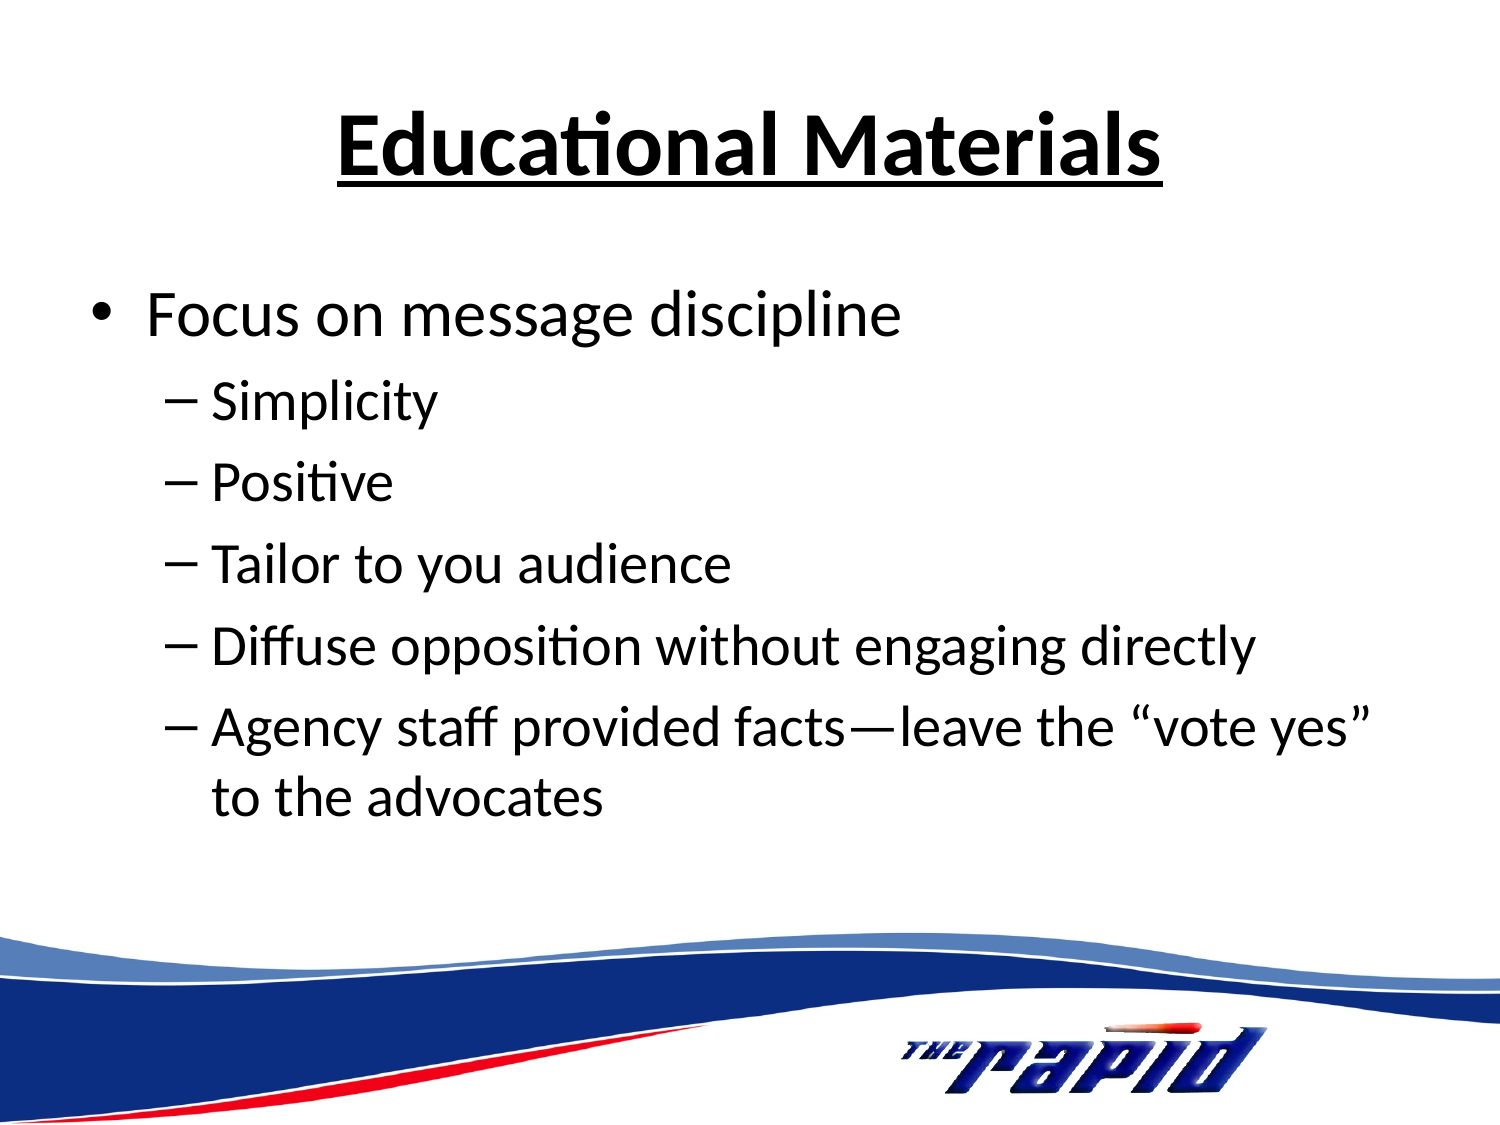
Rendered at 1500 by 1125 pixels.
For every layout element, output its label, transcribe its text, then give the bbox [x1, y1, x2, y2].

list Focus on message discipline Simplicity Positive Tailor to you audience Diffuse opposition without engaging directly Agency staff provided facts—leave the “vote yes” to the advocates [75, 262, 1425, 913]
title Educational Materials [75, 45, 1425, 233]
picture [0, 930, 1500, 1125]
